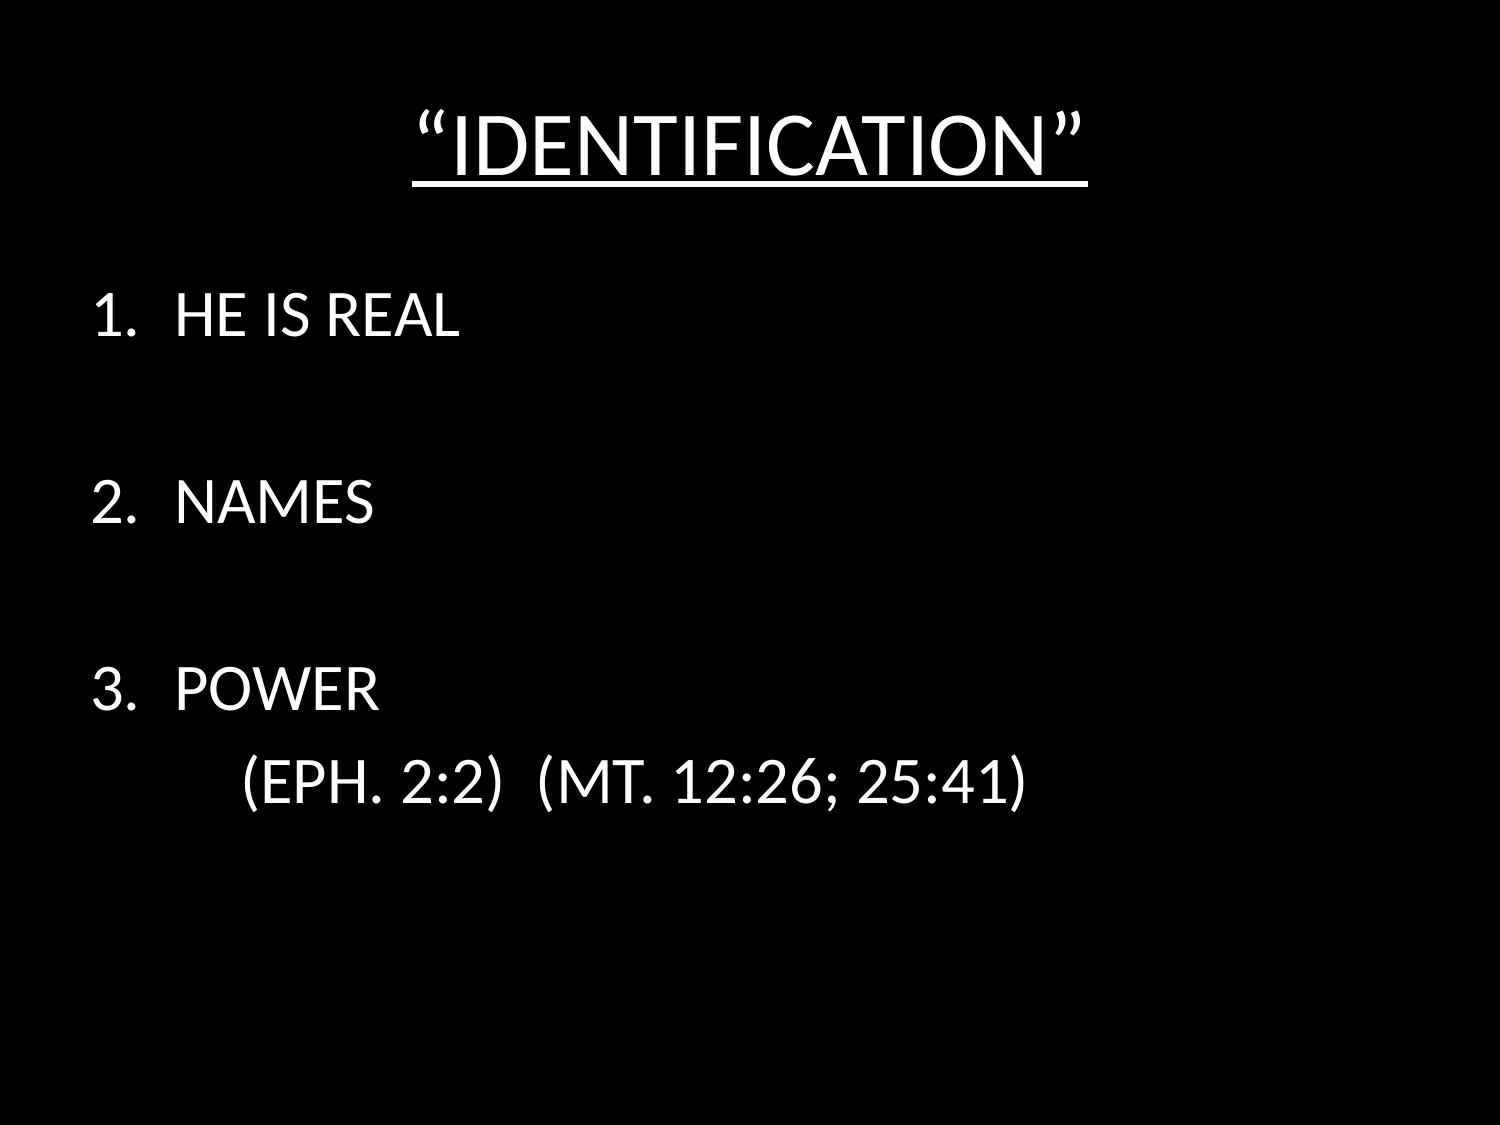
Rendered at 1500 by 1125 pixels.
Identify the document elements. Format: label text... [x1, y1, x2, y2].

list HE IS REAL NAMES POWER (EPH. 2:2) (MT. 12:26; 25:41) [75, 262, 1425, 1005]
title “IDENTIFICATION” [75, 45, 1425, 233]
